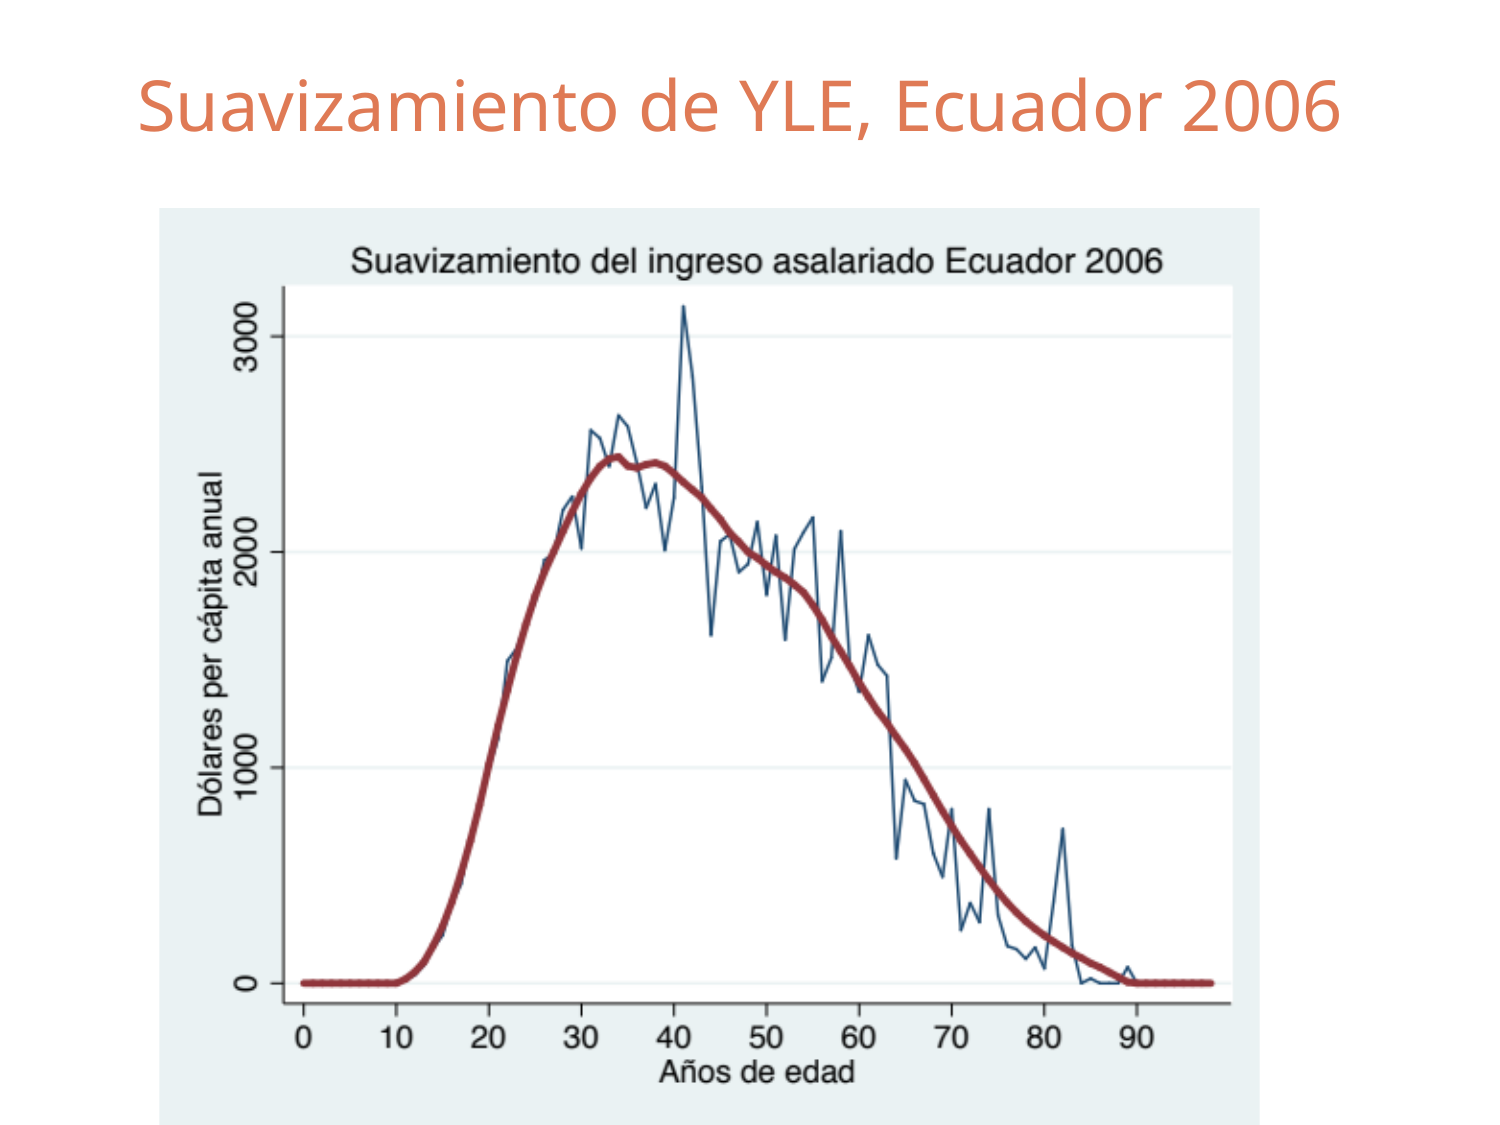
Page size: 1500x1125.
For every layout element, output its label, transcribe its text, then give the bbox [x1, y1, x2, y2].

picture [159, 207, 1260, 1125]
title Suavizamiento de YLE, Ecuador 2006 [75, 19, 1425, 187]
